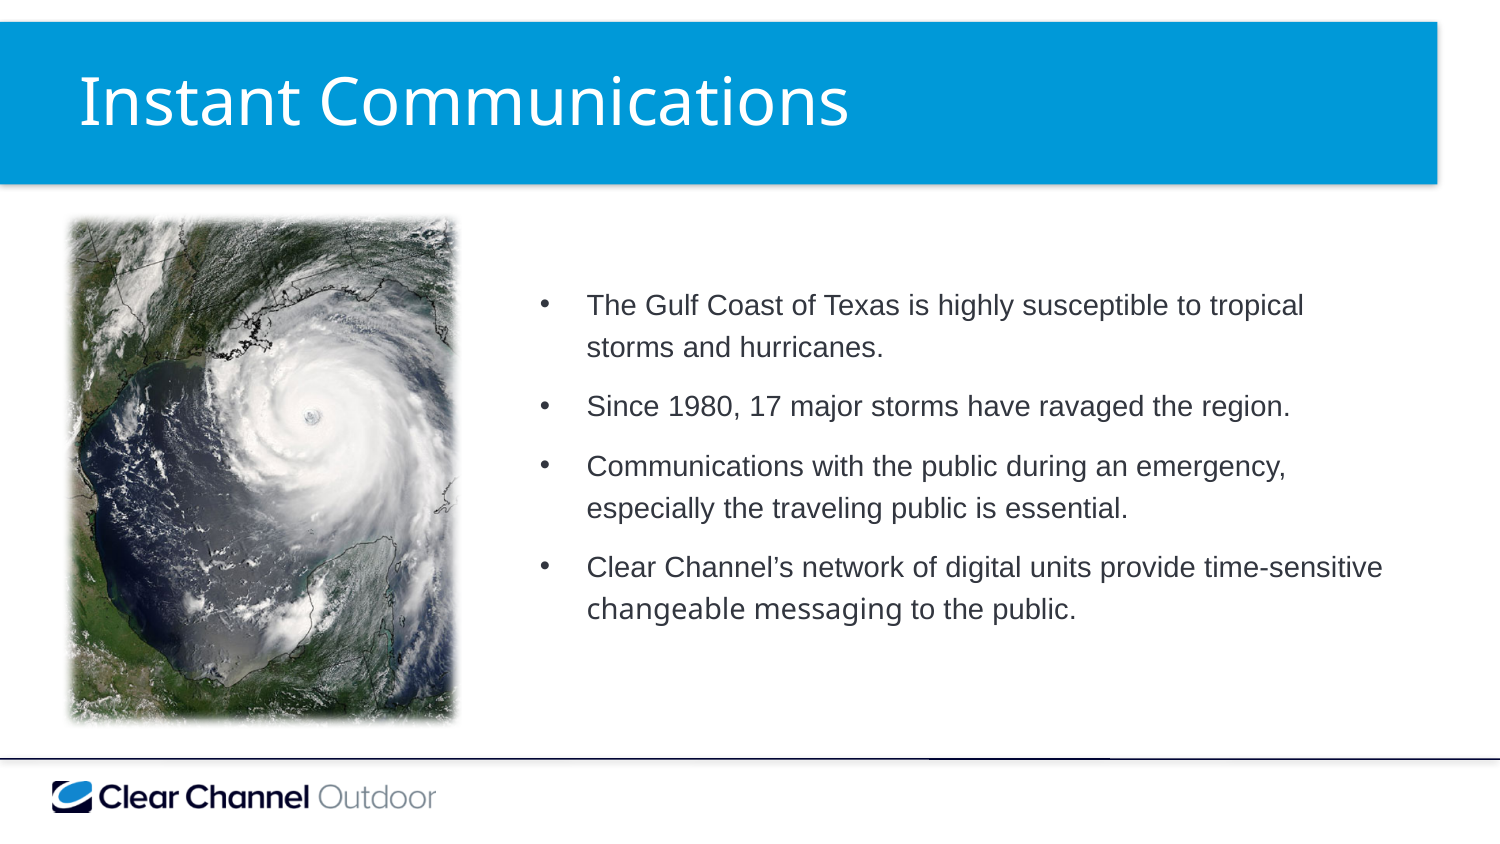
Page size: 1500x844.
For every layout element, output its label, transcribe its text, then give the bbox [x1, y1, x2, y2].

text_box Instant Communications [64, 50, 867, 146]
picture [62, 212, 463, 729]
text_box [0, 21, 1438, 185]
picture [52, 781, 436, 813]
text_box The Gulf Coast of Texas is highly susceptible to tropical storms and hurricanes. Since 1980, 17 major storms have ravaged the region. Communications with the public during an emergency, especially the traveling public is essential. Clear Channel’s network of digital units provide time-sensitive changeable messaging to the public. [524, 271, 1413, 633]
